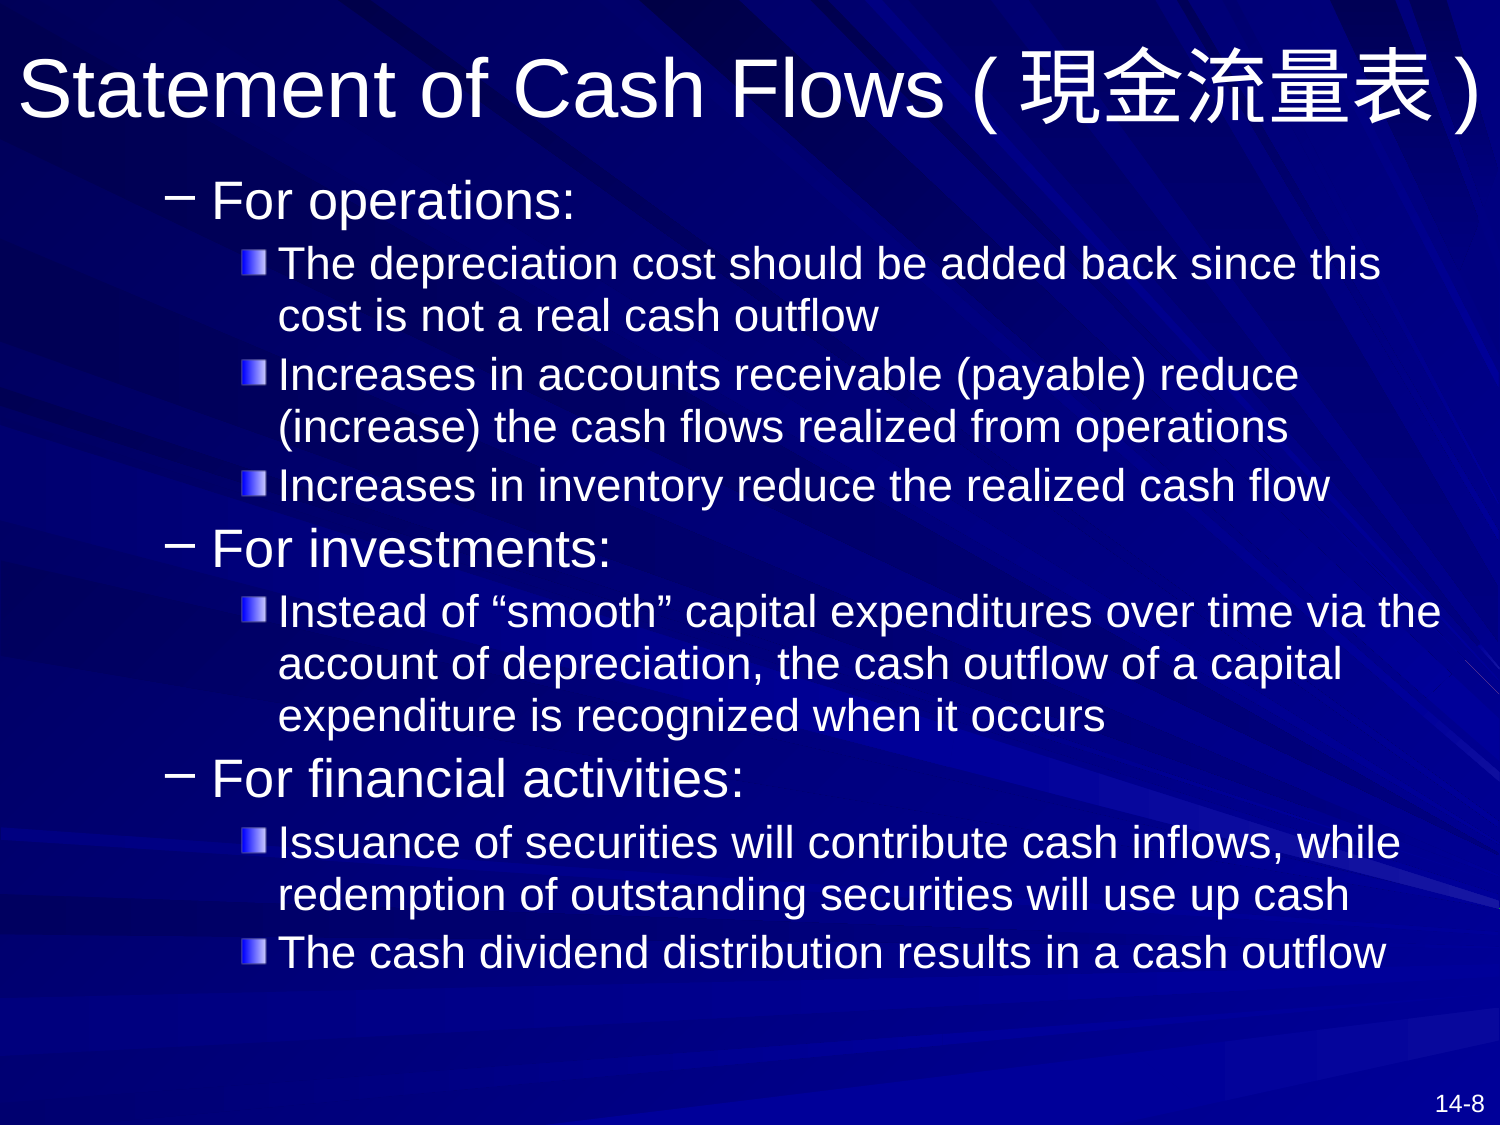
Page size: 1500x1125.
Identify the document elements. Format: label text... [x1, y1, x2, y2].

title Statement of Cash Flows (現金流量表) [0, 0, 1500, 179]
picture [240, 595, 269, 625]
picture [240, 248, 269, 278]
list For operations: The depreciation cost should be added back since this cost is not a real cash outflow Increases in accounts receivable (payable) reduce (increase) the cash flows realized from operations Increases in inventory reduce the realized cash flow For investments: Instead of “smooth” capital expenditures over time via the account of depreciation, the cash outflow of a capital expenditure is recognized when it occurs For financial activities: Issuance of securities will contribute cash inflows, while redemption of outstanding securities will use up cash The cash dividend distribution results in a cash outflow [74, 162, 1476, 1006]
picture [240, 937, 269, 967]
picture [240, 358, 269, 388]
picture [240, 826, 269, 856]
picture [240, 469, 269, 499]
